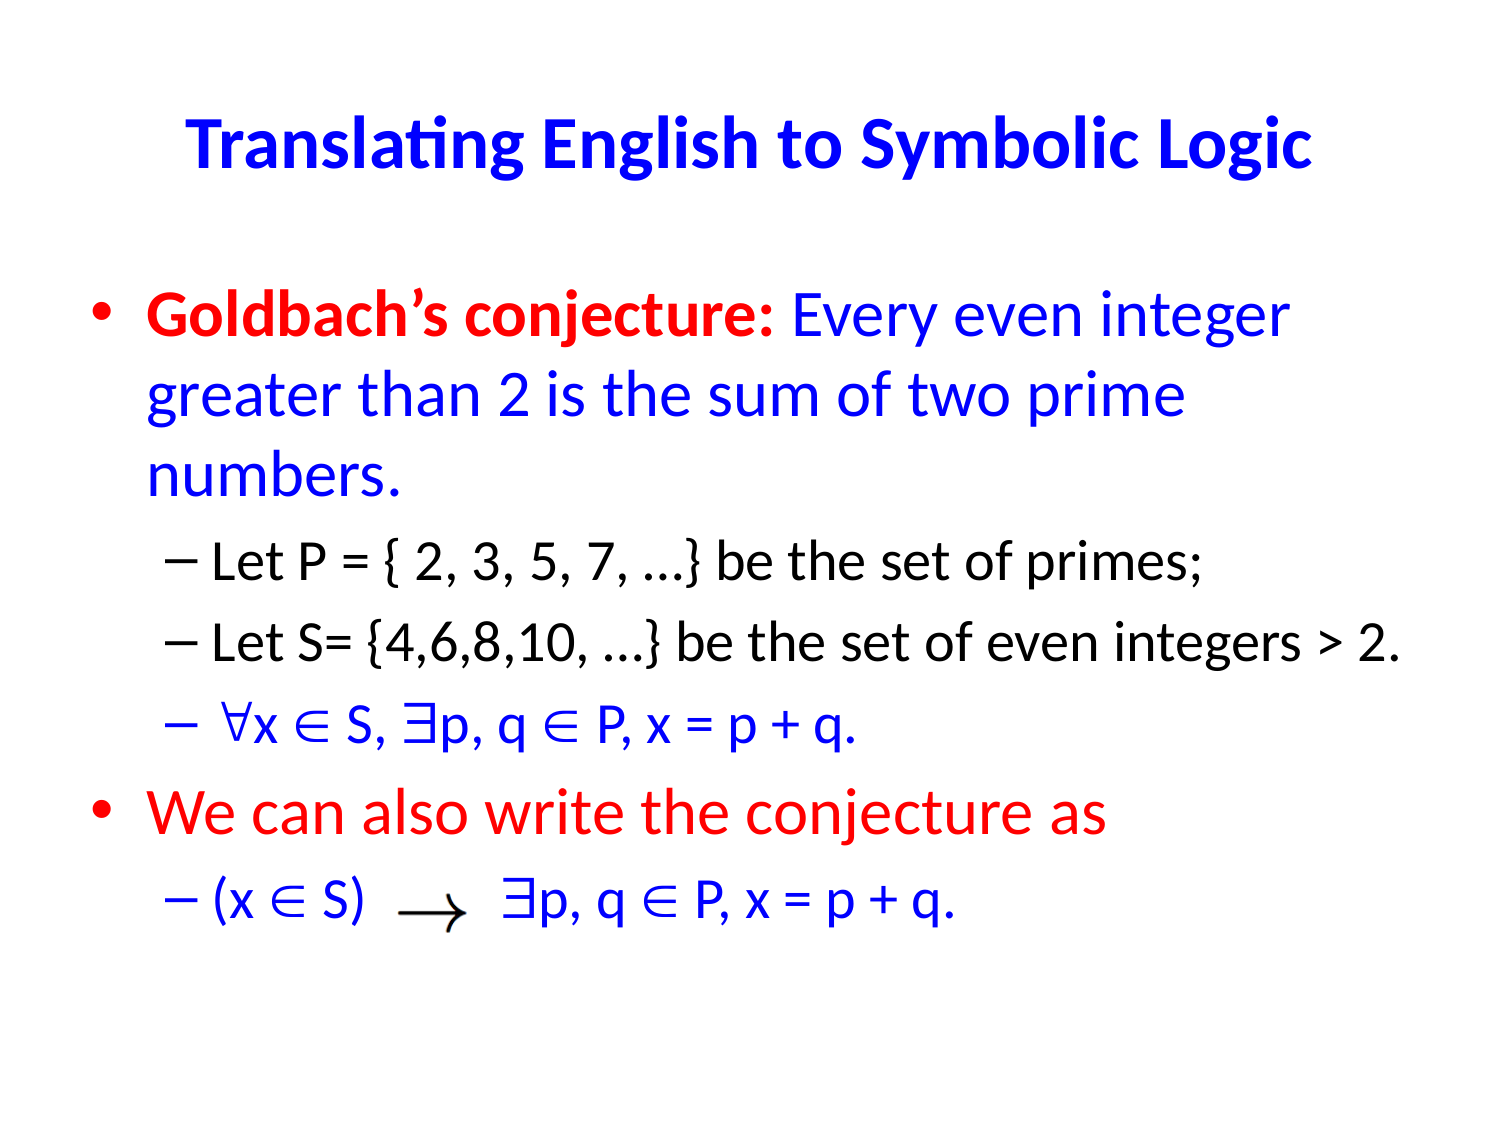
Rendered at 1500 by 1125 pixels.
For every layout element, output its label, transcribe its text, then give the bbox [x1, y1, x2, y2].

title Translating English to Symbolic Logic [75, 45, 1425, 233]
picture [390, 889, 473, 940]
list Goldbach’s conjecture: Every even integer greater than 2 is the sum of two prime numbers. Let P = { 2, 3, 5, 7, …} be the set of primes; Let S= {4,6,8,10, …} be the set of even integers > 2. x  S, p, q  P, x = p + q. We can also write the conjecture as (x  S) p, q  P, x = p + q. [75, 262, 1425, 1125]
